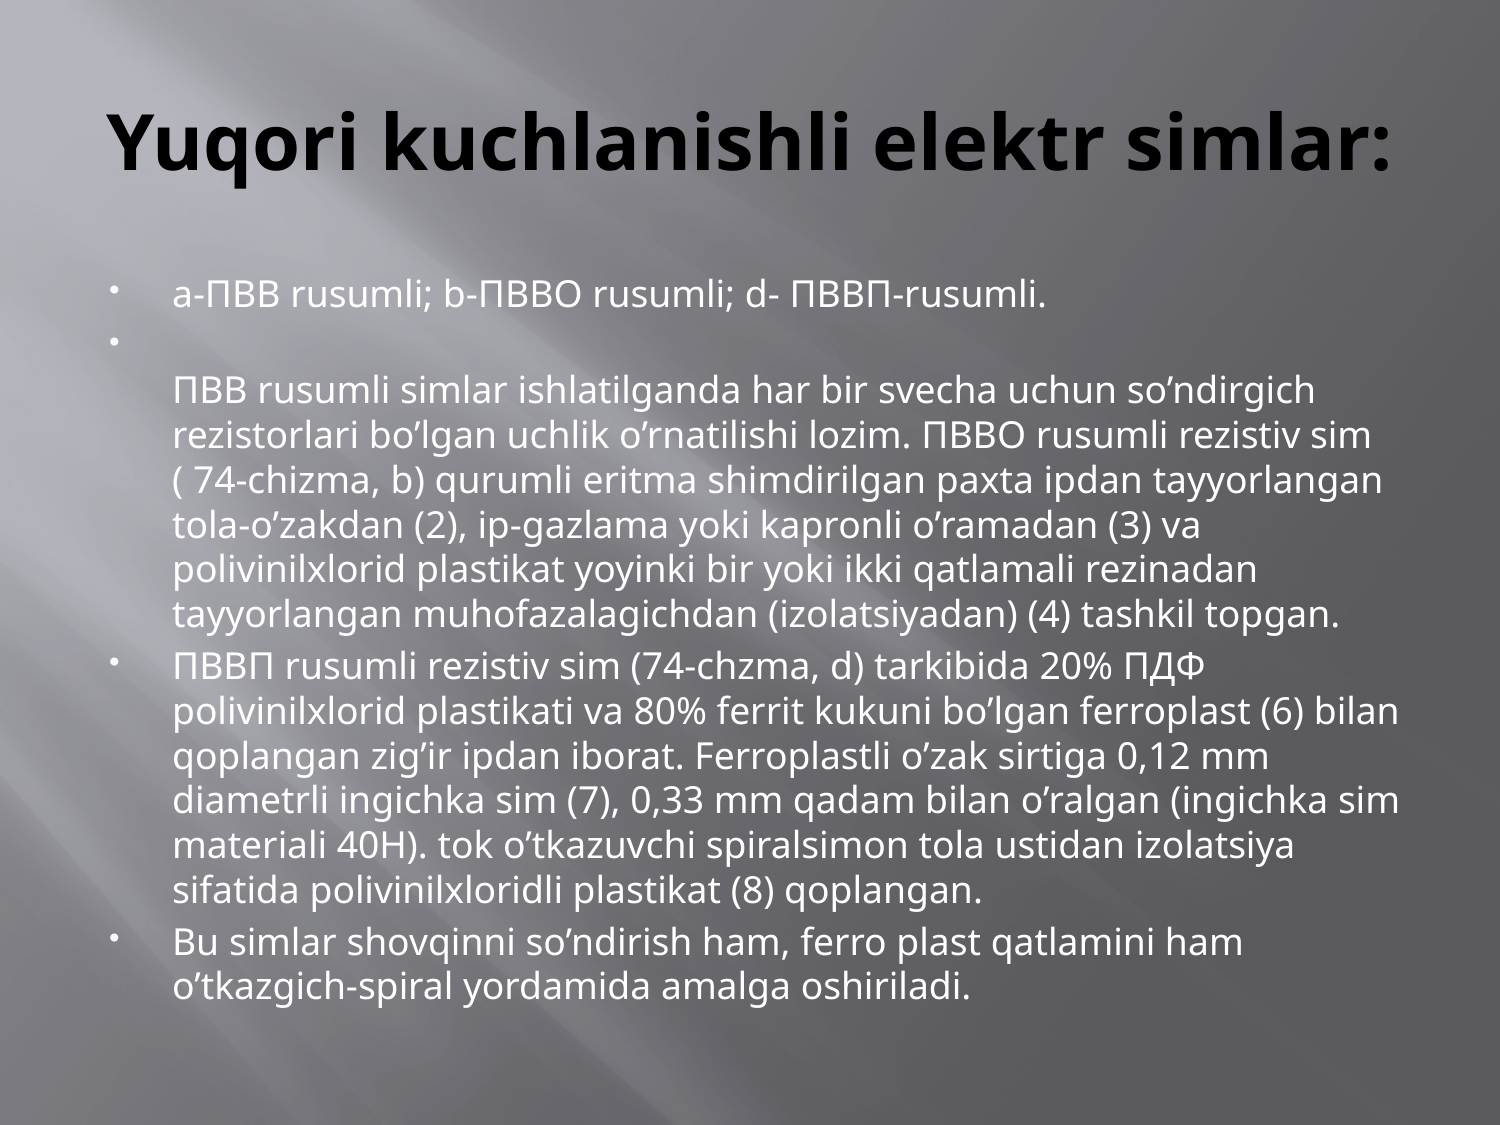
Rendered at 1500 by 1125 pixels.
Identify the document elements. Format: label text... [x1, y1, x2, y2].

list a-ПBB rusumli; b-ПBBO rusumli; d- ПBBП-rusumli. ПВВ rusumli simlar ishlatilganda har bir svecha uchun so’ndirgich rezistorlari bo’lgan uchlik o’rnatilishi lozim. ПВВО rusumli rezistiv sim ( 74-chizma, b) qurumli eritma shimdirilgan paxta ipdan tayyorlangan tola-o’zakdan (2), ip-gazlama yoki kapronli o’ramadan (3) va polivinilxlorid plastikat yoyinki bir yoki ikki qatlamali rezinadan tayyorlangan muhofazalagichdan (izolatsiyadan) (4) tashkil topgan. ПВВП rusumli rezistiv sim (74-chzma, d) tarkibida 20% ПДФ polivinilxlorid plastikati va 80% ferrit kukuni bo’lgan ferroplast (6) bilan qoplangan zig’ir ipdan iborat. Ferroplastli o’zak sirtiga 0,12 mm diametrli ingichka sim (7), 0,33 mm qadam bilan o’ralgan (ingichka sim materiali 40H). tok o’tkazuvchi spiralsimon tola ustidan izolatsiya sifatida polivinilxloridli plastikat (8) qoplangan. Bu simlar shovqinni so’ndirish ham, ferro plast qatlamini ham o’tkazgich-spiral yordamida amalga oshiriladi. [75, 262, 1425, 1035]
title Yuqori kuchlanishli elektr simlar: [75, 45, 1425, 233]
